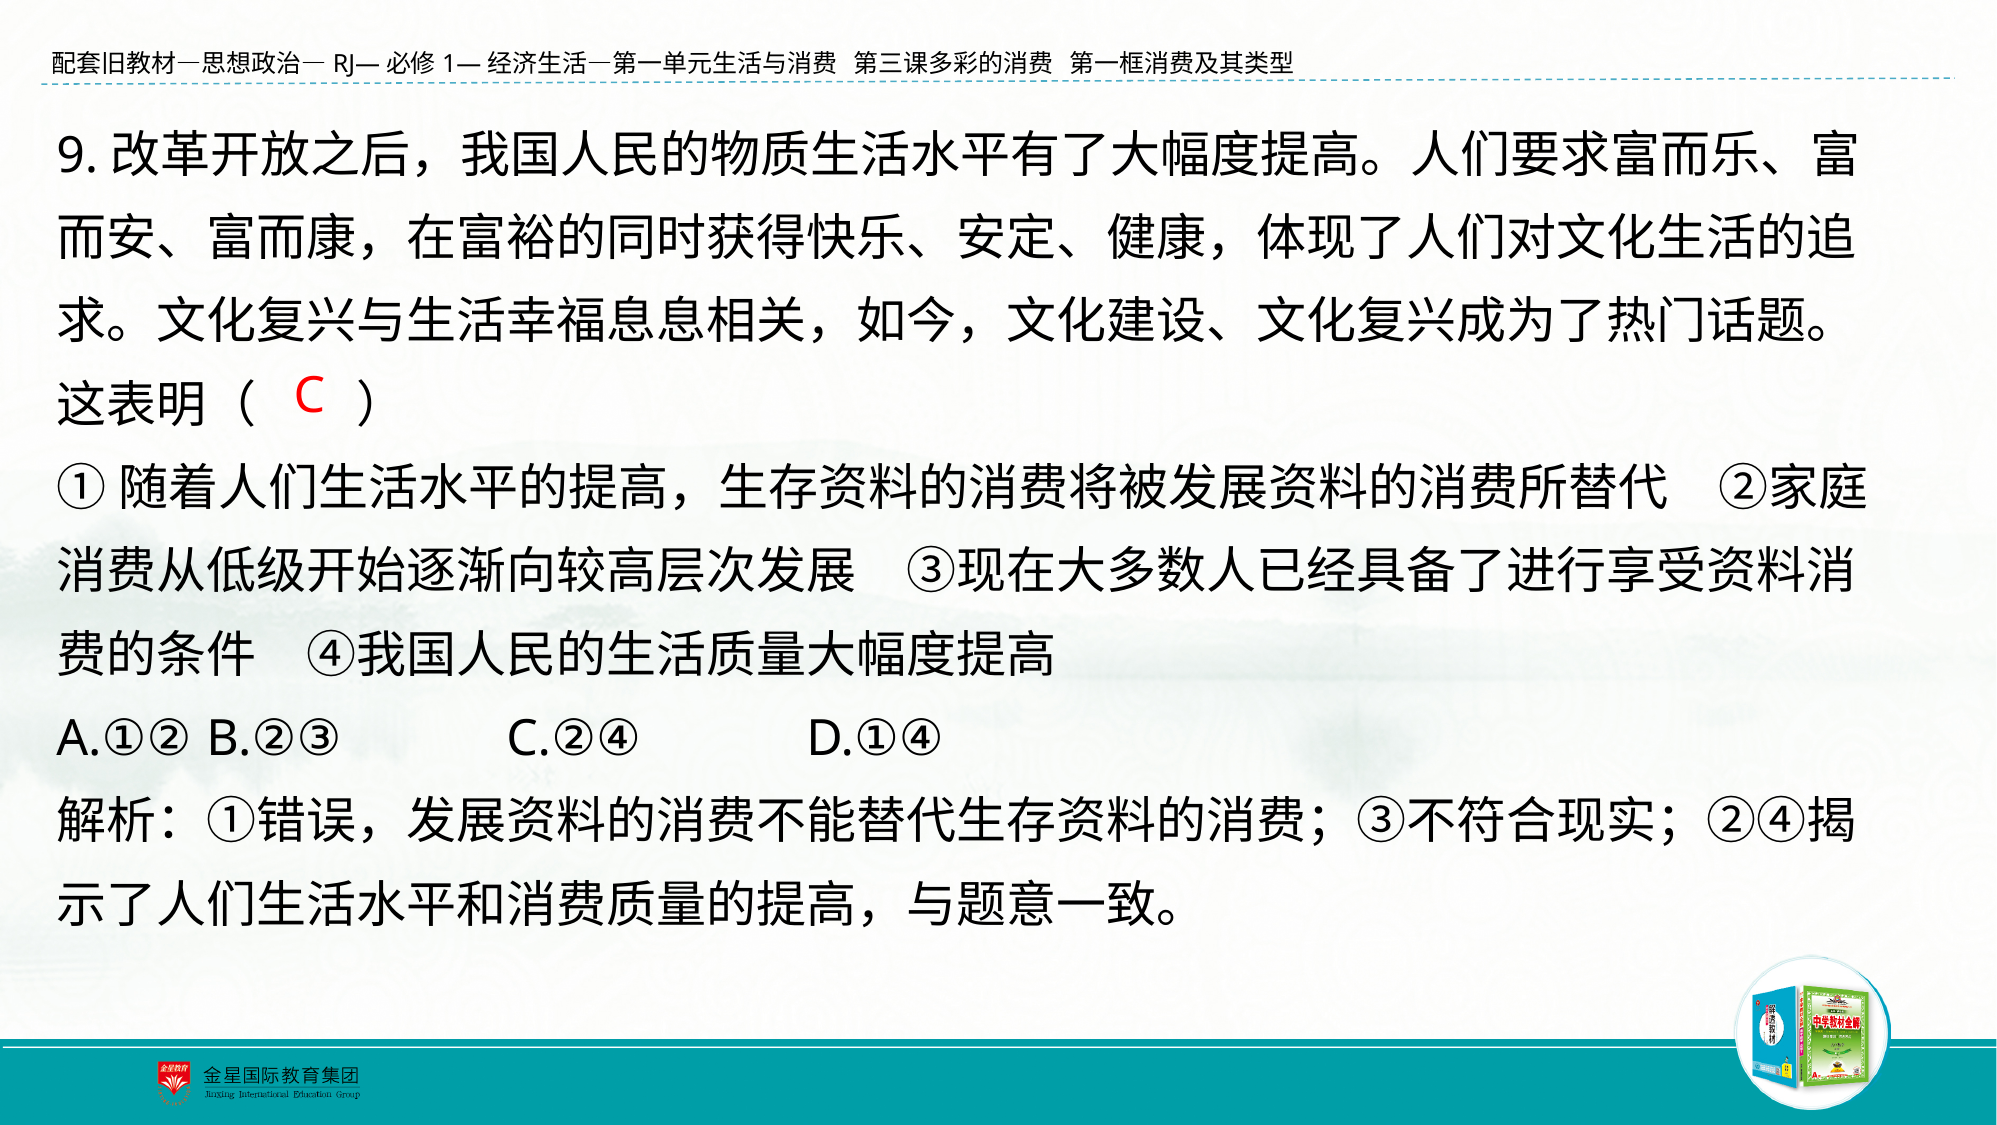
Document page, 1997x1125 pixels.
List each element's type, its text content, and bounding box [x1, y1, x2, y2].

text_box C [278, 354, 341, 430]
text_box 9.改革开放之后，我国人民的物质生活水平有了大幅度提高。人们要求富而乐、富而安、富而康，在富裕的同时获得快乐、安定、健康，体现了人们对文化生活的追求。文化复兴与生活幸福息息相关，如今，文化建设、文化复兴成为了热门话题。这表明（ ） ①随着人们生活水平的提高，生存资料的消费将被发展资料的消费所替代 ②家庭消费从低级开始逐渐向较高层次发展 ③现在大多数人已经具备了进行享受资料消费的条件 ④我国人民的生活质量大幅度提高 A.①② B.②③ C.②④ D.①④ 解析：①错误，发展资料的消费不能替代生存资料的消费；③不符合现实；②④揭示了人们生活水平和消费质量的提高，与题意一致。 [41, 91, 1896, 940]
picture [0, 0, 1997, 1125]
